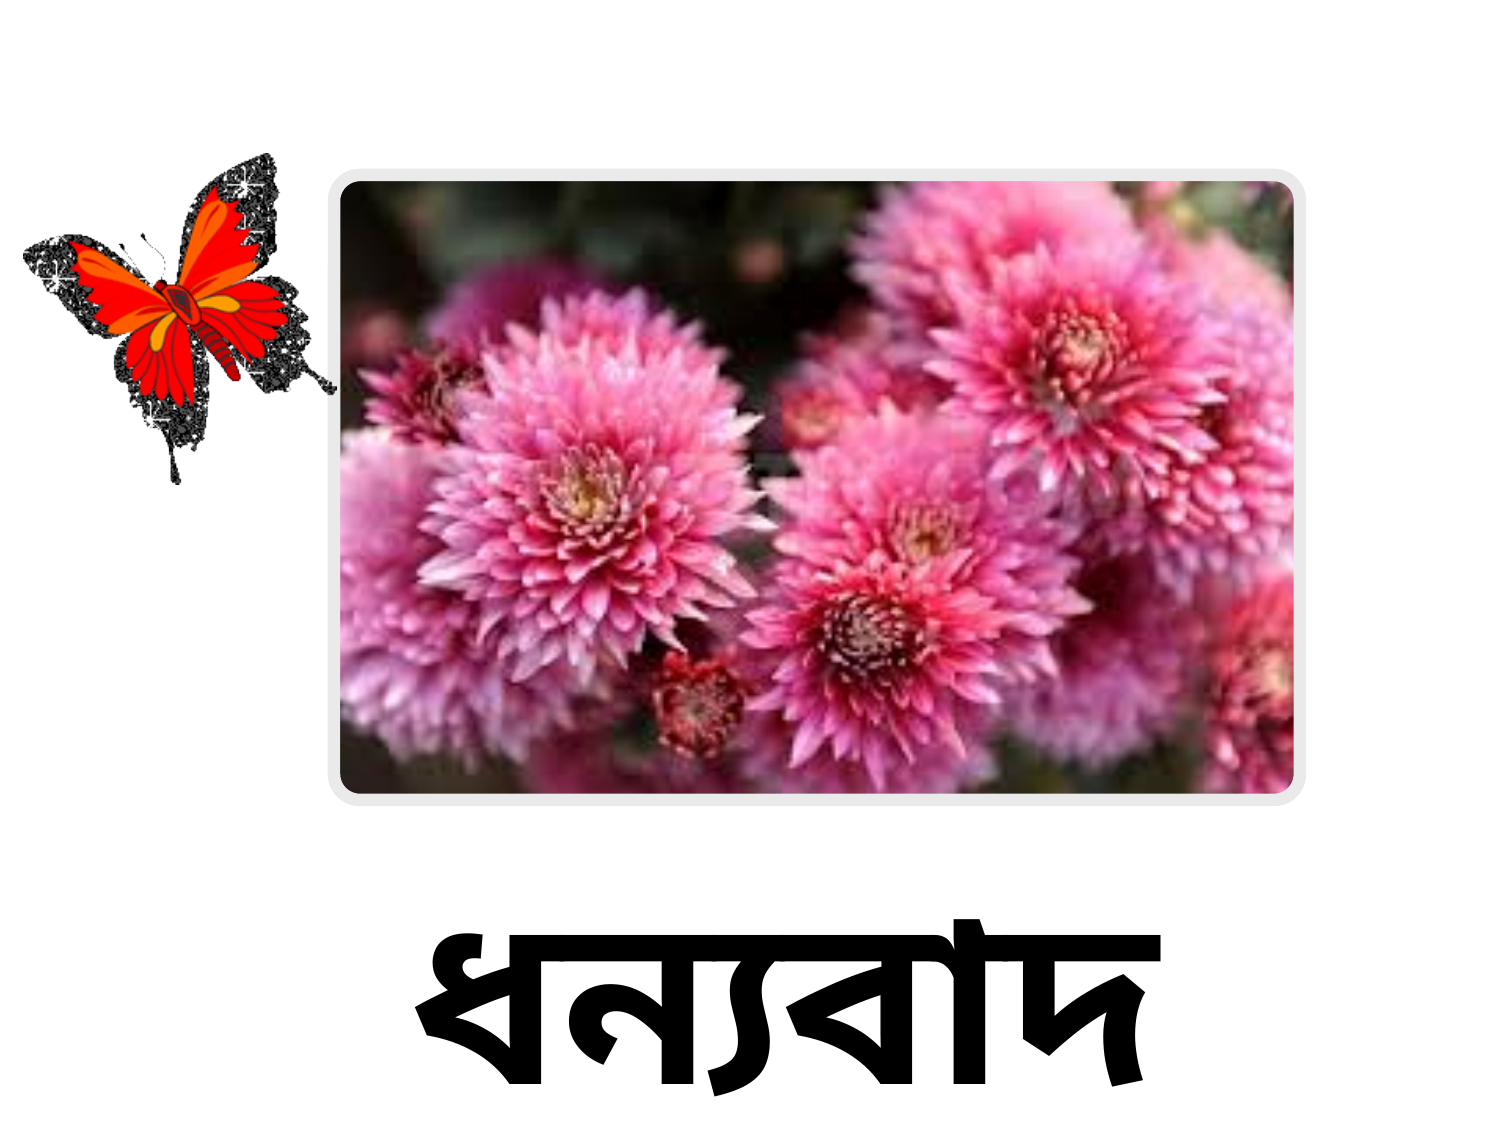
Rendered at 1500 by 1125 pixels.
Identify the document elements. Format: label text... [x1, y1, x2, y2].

text_box ধন্যবাদ [178, 837, 1392, 1125]
picture [23, 153, 1301, 801]
